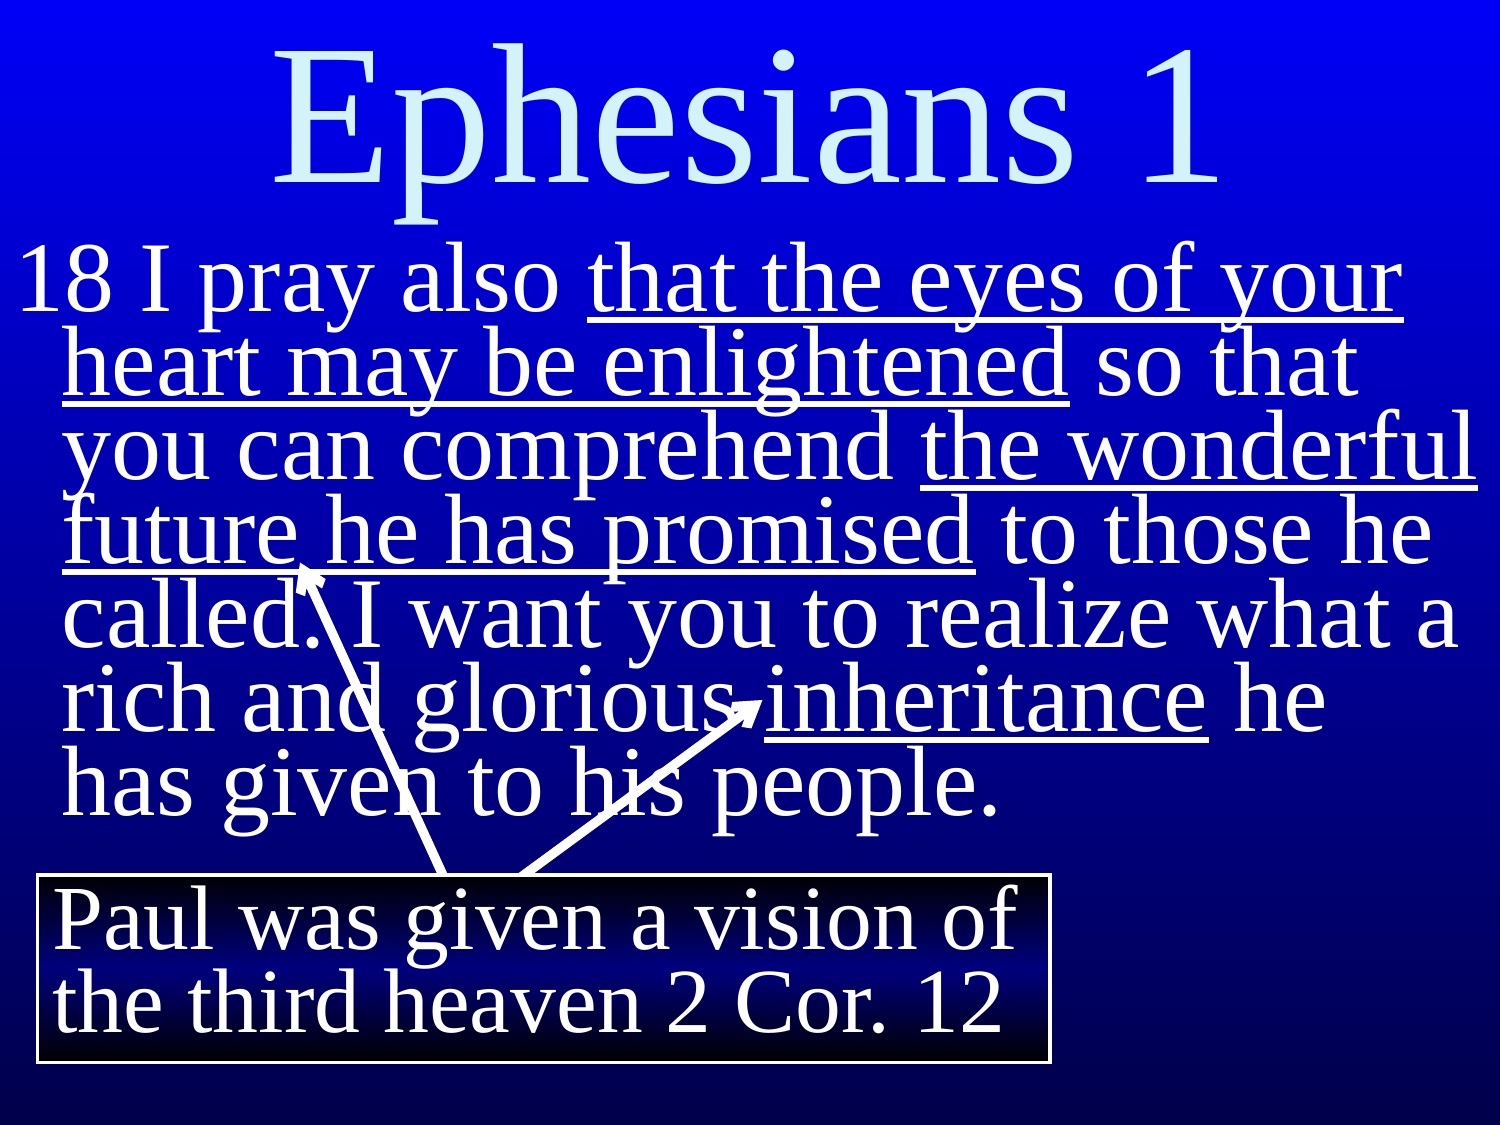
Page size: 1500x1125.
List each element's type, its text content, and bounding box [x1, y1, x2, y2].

text_box Paul was given a vision of the third heaven 2 Cor. 12 [37, 875, 1050, 1063]
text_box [387, 699, 763, 976]
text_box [180, 680, 619, 882]
list 18 I pray also that the eyes of your heart may be enlightened so that you can comprehend the wonderful future he has promised to those he called. I want you to realize what a rich and glorious inheritance he has given to his people. [0, 237, 1500, 1038]
title Ephesians 1 [0, 0, 1500, 237]
